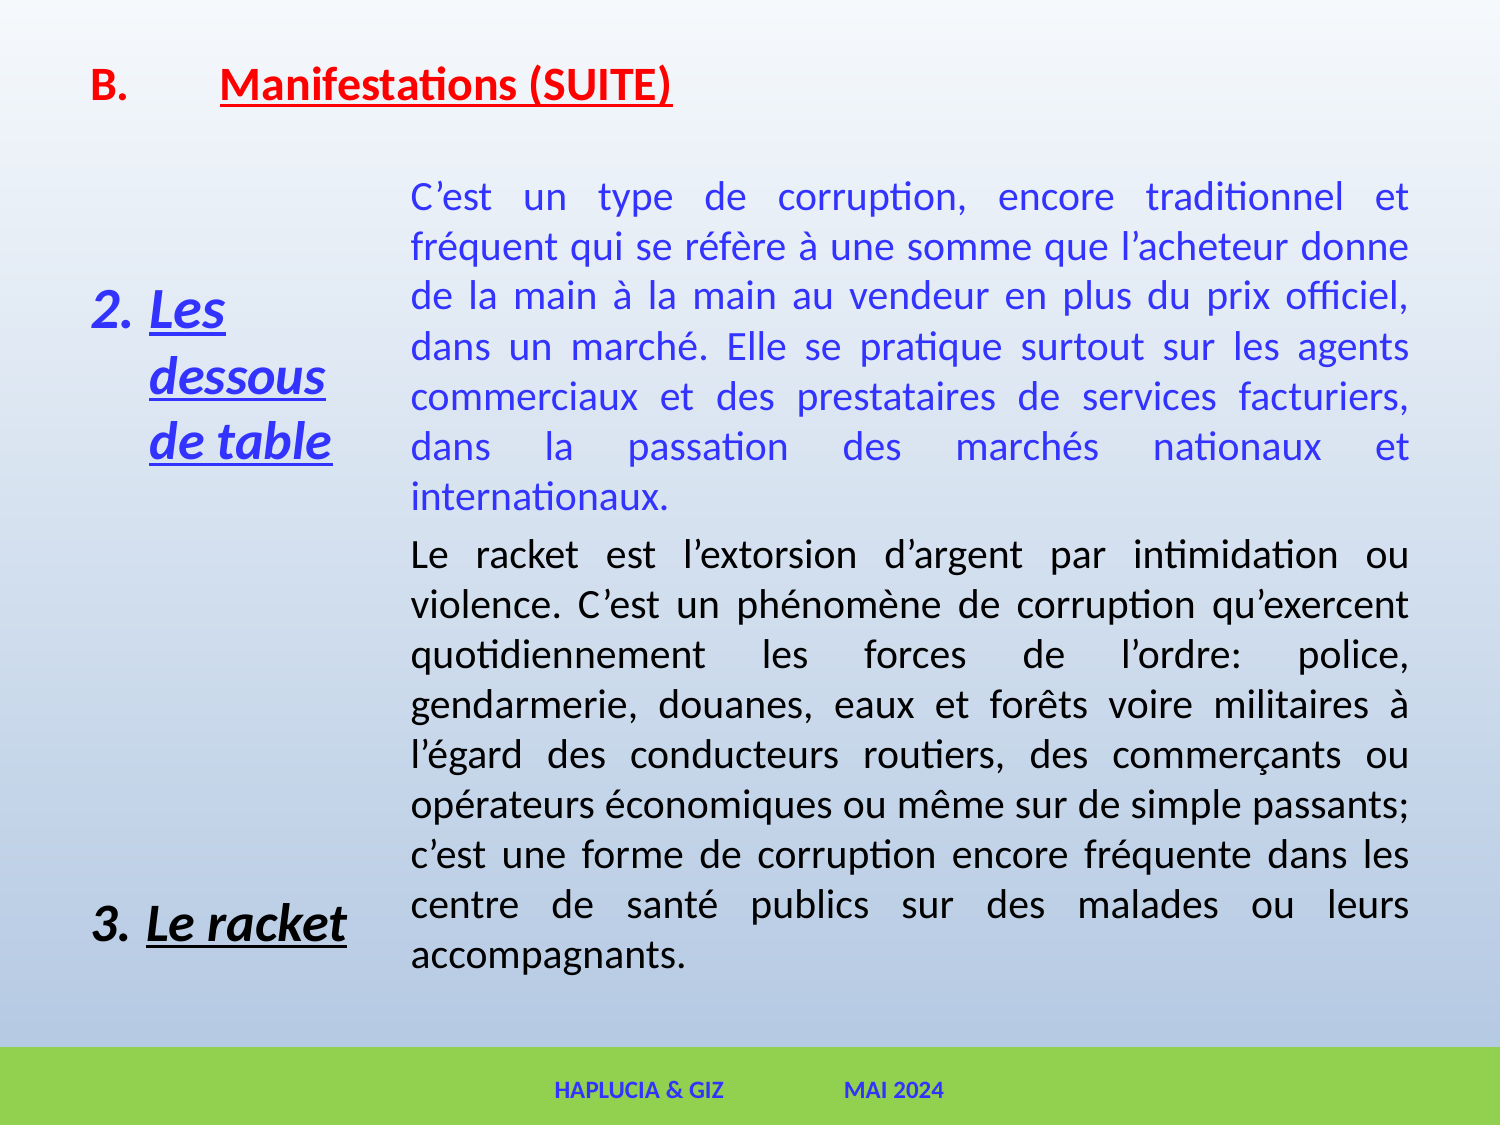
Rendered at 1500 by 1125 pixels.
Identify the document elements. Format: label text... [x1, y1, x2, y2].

title Manifestations (SUITE) [75, 45, 1425, 118]
footer HAPLUCIA & GIZ MAI 2024 [0, 1047, 1500, 1125]
list Les dessous de table Le racket [75, 262, 396, 1005]
list C’est un type de corruption, encore traditionnel et fréquent qui se réfère à une somme que l’acheteur donne de la main à la main au vendeur en plus du prix officiel, dans un marché. Elle se pratique surtout sur les agents commerciaux et des prestataires de services facturiers, dans la passation des marchés nationaux et internationaux. Le racket est l’extorsion d’argent par intimidation ou violence. C’est un phénomène de corruption qu’exercent quotidiennement les forces de l’ordre: police, gendarmerie, douanes, eaux et forêts voire militaires à l’égard des conducteurs routiers, des commerçants ou opérateurs économiques ou même sur de simple passants; c’est une forme de corruption encore fréquente dans les centre de santé publics sur des malades ou leurs accompagnants. [395, 160, 1425, 1000]
